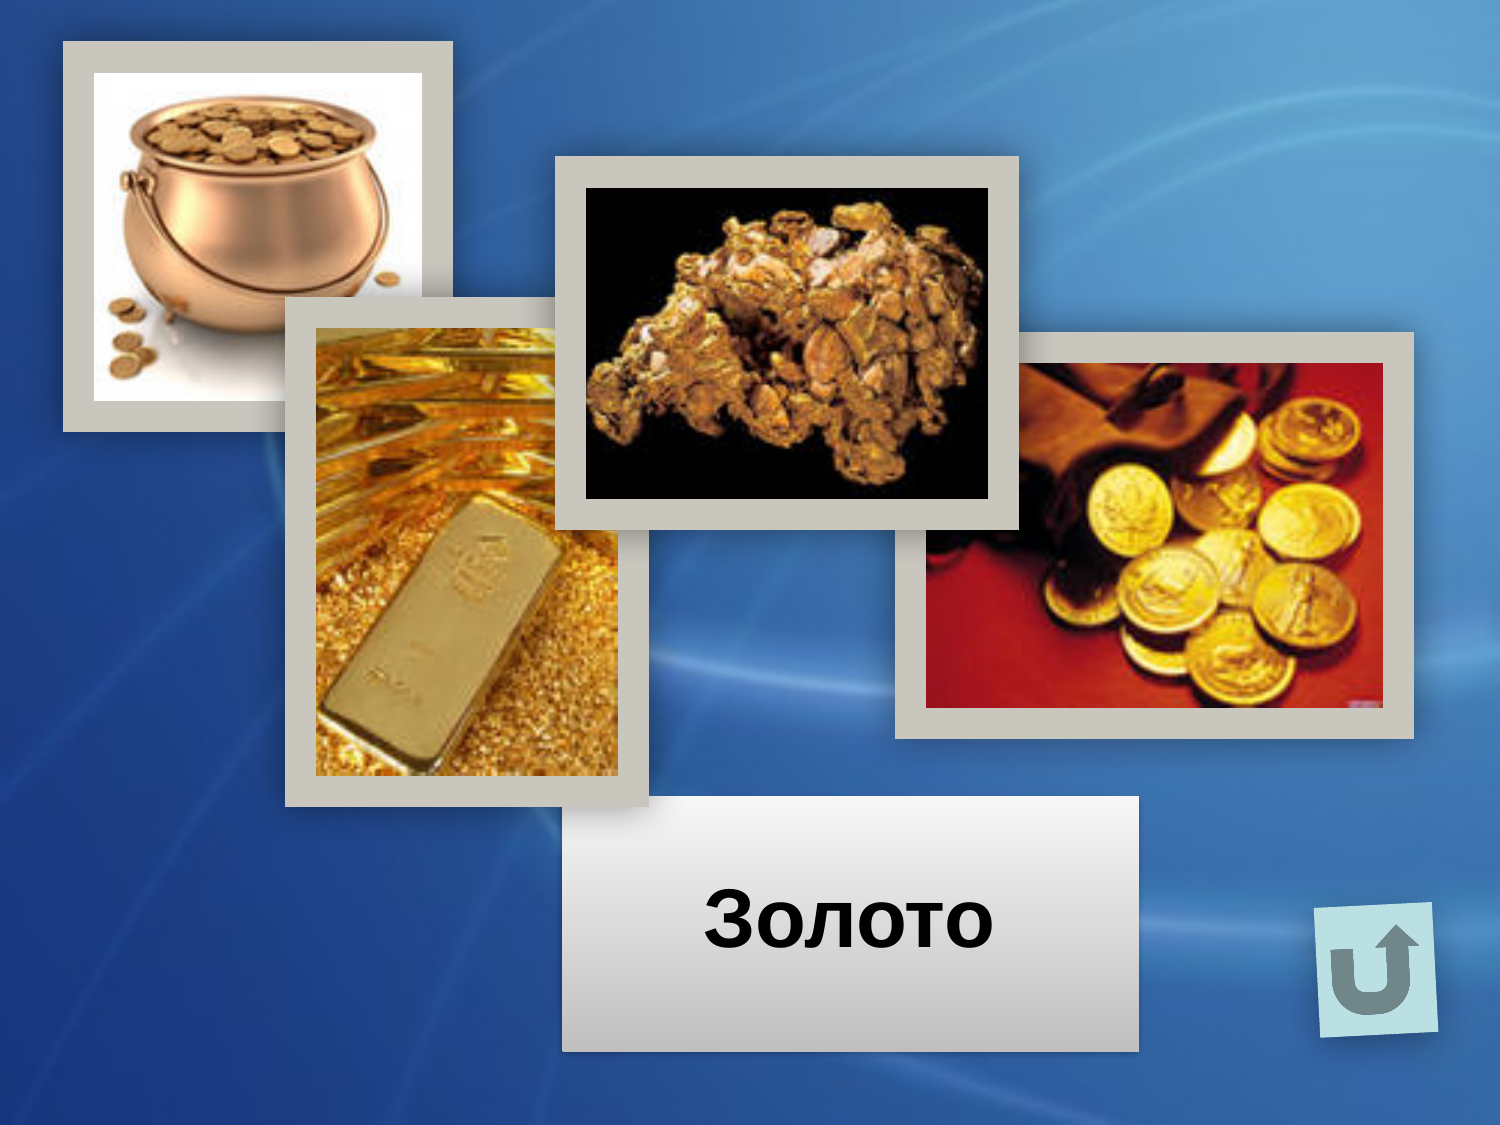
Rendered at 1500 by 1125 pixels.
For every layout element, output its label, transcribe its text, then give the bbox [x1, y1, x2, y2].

text_box [1313, 902, 1439, 1038]
text_box Золото [562, 796, 1139, 1052]
picture [0, 1, 1500, 1125]
